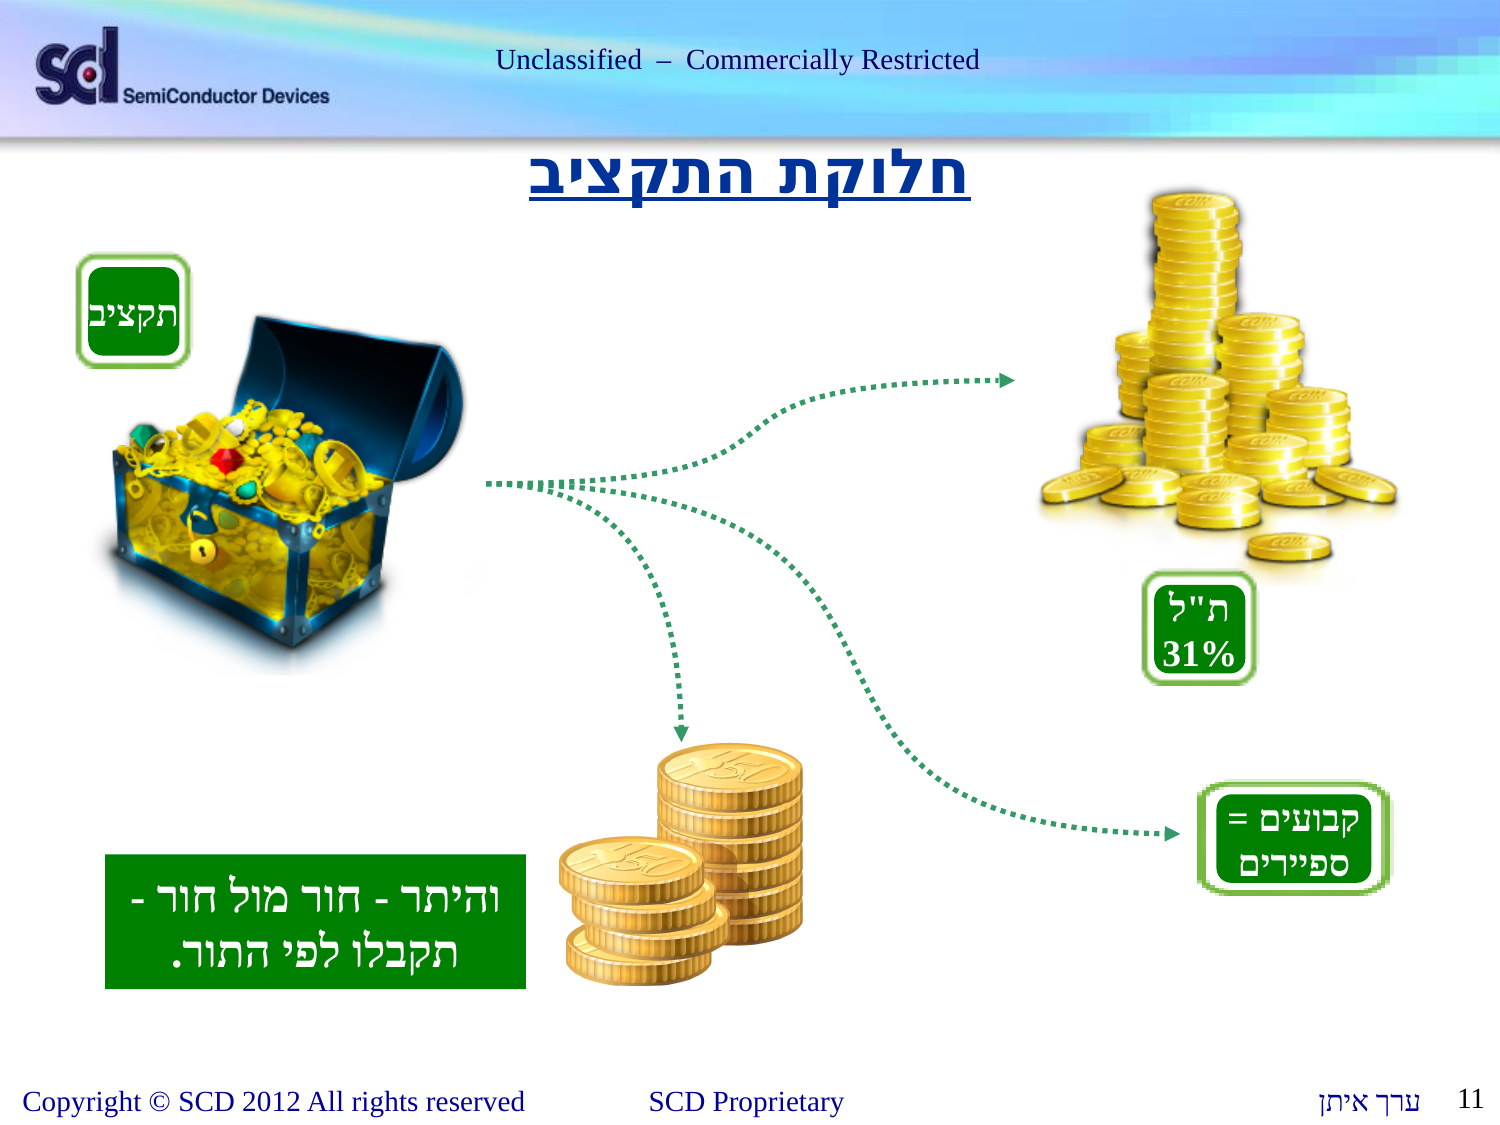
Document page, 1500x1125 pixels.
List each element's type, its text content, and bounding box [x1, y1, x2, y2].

text_box והיתר - חור מול חור - תקבלו לפי התור. [105, 854, 526, 990]
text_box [1185, 562, 1262, 687]
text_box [72, 245, 196, 369]
slide_number 11 [1440, 1072, 1500, 1125]
picture [0, 0, 1500, 1125]
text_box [485, 483, 1181, 835]
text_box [1189, 772, 1399, 896]
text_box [485, 380, 1016, 482]
title חלוקת התקציב [112, 121, 1388, 216]
